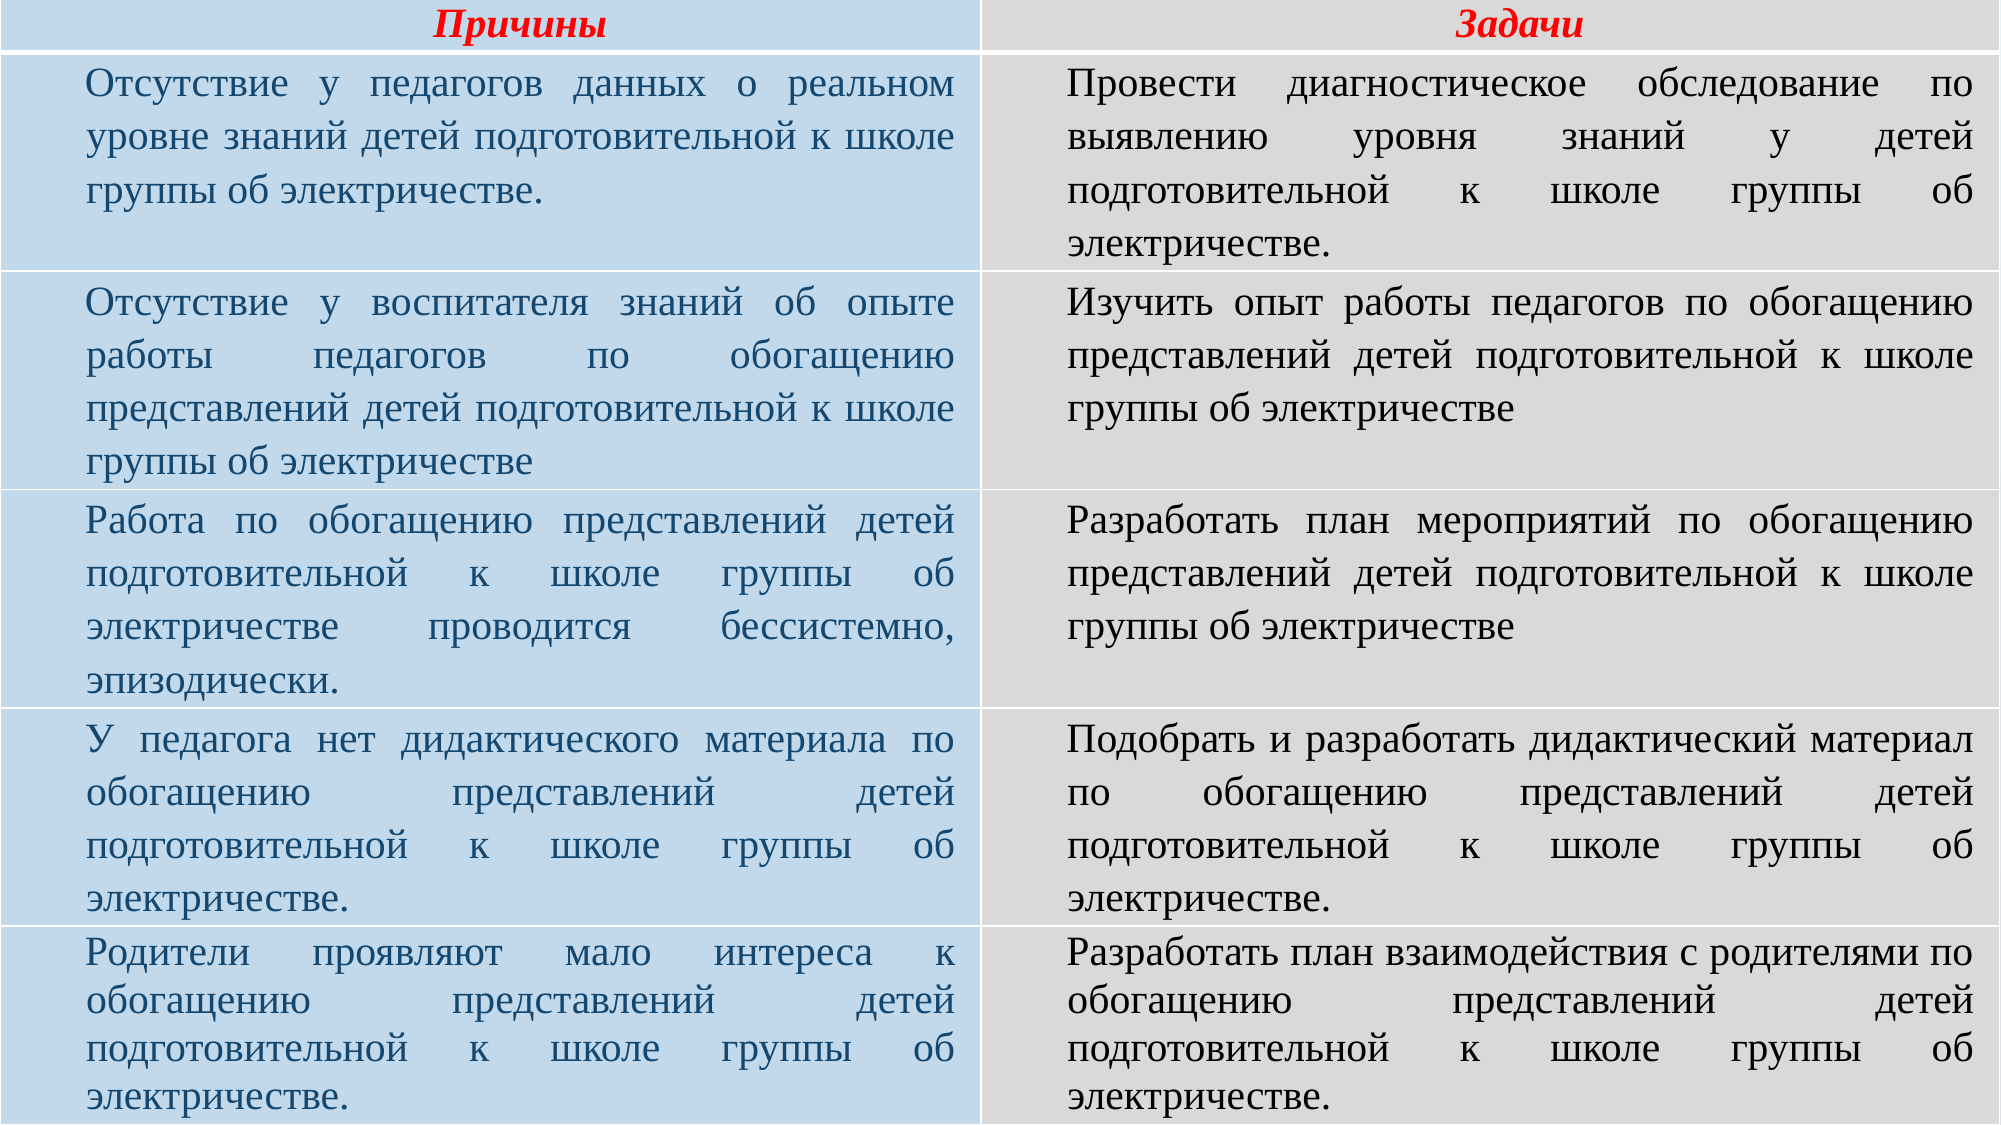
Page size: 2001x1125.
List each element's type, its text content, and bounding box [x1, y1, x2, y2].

table_cell Родители проявляют мало интереса к обогащению представлений детей подготовительной к школе группы об электричестве. [1, 927, 980, 1124]
table_cell Разработать план мероприятий по обогащению представлений детей подготовительной к школе группы об электричестве [982, 490, 1999, 707]
table_header Причины [1, 0, 980, 50]
table_cell У педагога нет дидактического материала по обогащению представлений детей подготовительной к школе группы об электричестве. [1, 709, 980, 925]
table_cell Работа по обогащению представлений детей подготовительной к школе группы об электричестве проводится бессистемно, эпизодически. [1, 490, 980, 707]
table_cell Отсутствие у педагогов данных о реальном уровне знаний детей подготовительной к школе группы об электричестве. [1, 55, 980, 270]
table_header Задачи [982, 0, 1999, 50]
table_cell Подобрать и разработать дидактический материал по обогащению представлений детей подготовительной к школе группы об электричестве. [982, 709, 1999, 925]
table_cell Отсутствие у воспитателя знаний об опыте работы педагогов по обогащению представлений детей подготовительной к школе группы об электричестве [1, 272, 980, 489]
table_cell Провести диагностическое обследование по выявлению уровня знаний у детей подготовительной к школе группы об электричестве. [982, 55, 1999, 270]
table_cell Разработать план взаимодействия с родителями по обогащению представлений детей подготовительной к школе группы об электричестве. [982, 927, 1999, 1124]
table_cell Изучить опыт работы педагогов по обогащению представлений детей подготовительной к школе группы об электричестве [982, 272, 1999, 489]
